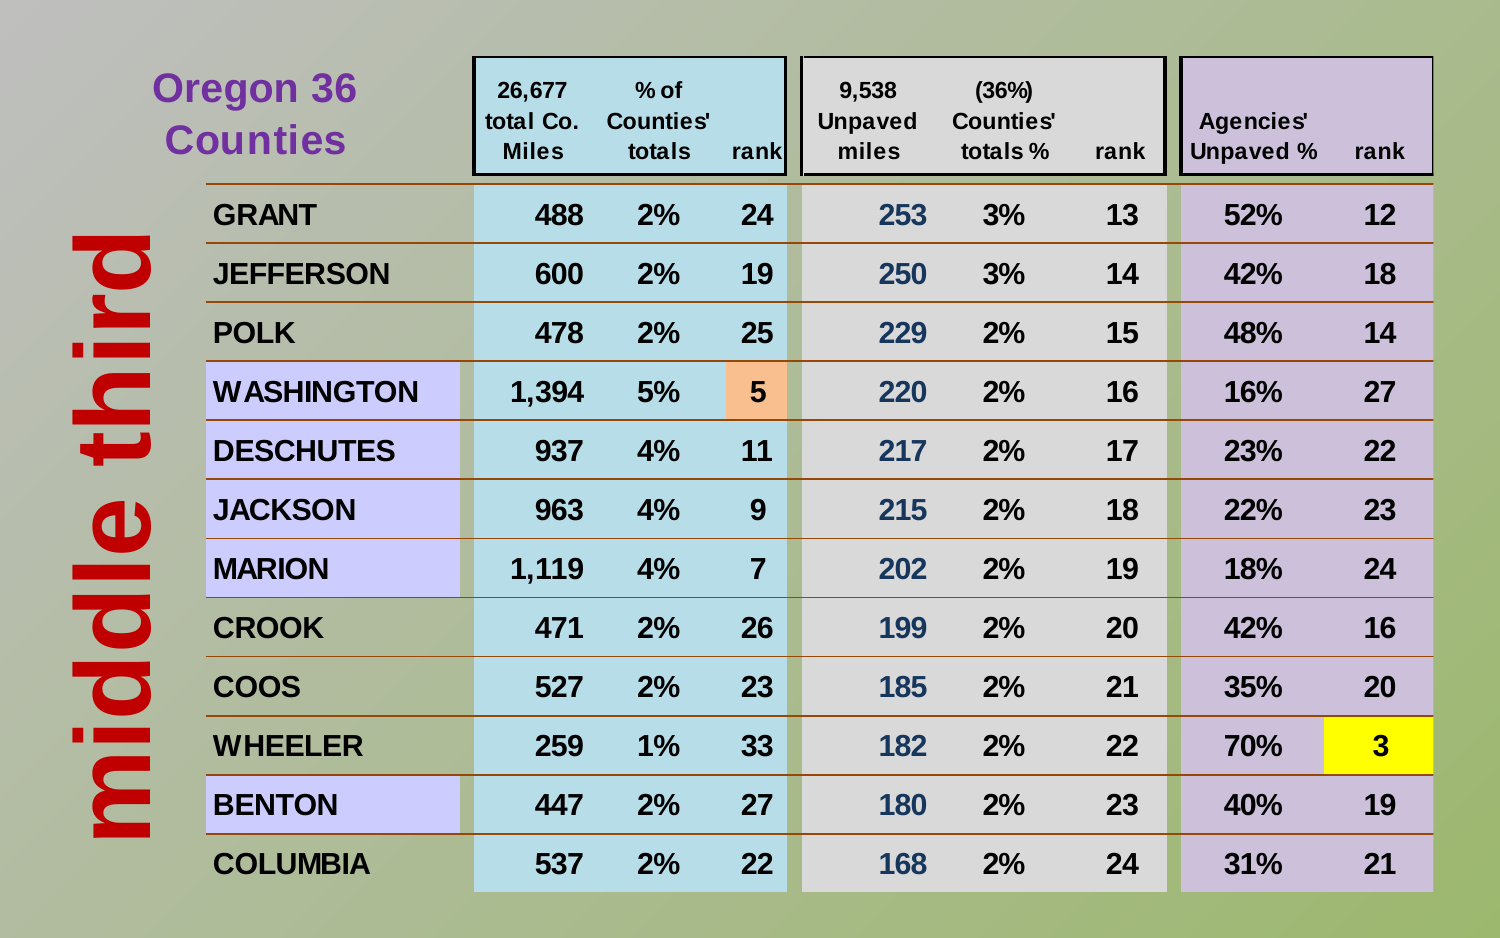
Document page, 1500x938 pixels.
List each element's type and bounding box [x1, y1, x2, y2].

picture [49, 55, 1436, 894]
